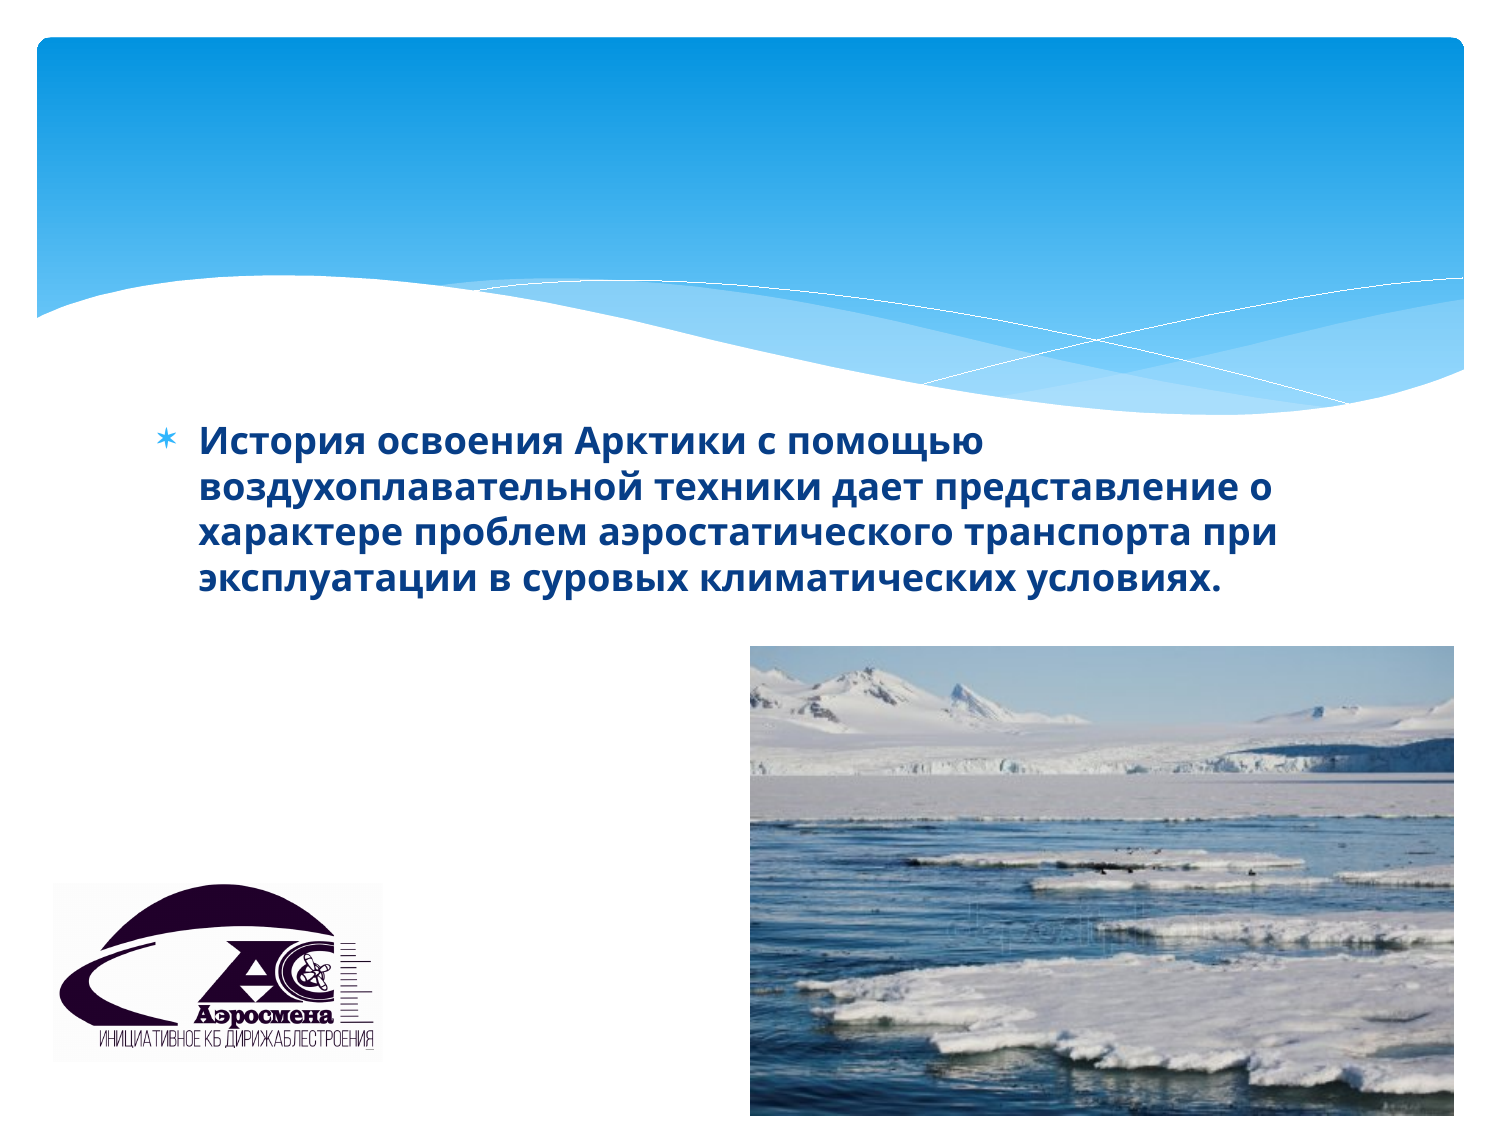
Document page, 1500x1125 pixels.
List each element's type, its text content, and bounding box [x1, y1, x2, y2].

list История освоения Арктики с помощью воздухоплавательной техники дает представление о характере проблем аэростатического транспорта при эксплуатации в суровых климатических условиях. [142, 408, 1358, 634]
picture [749, 646, 1454, 1116]
picture [52, 882, 383, 1062]
